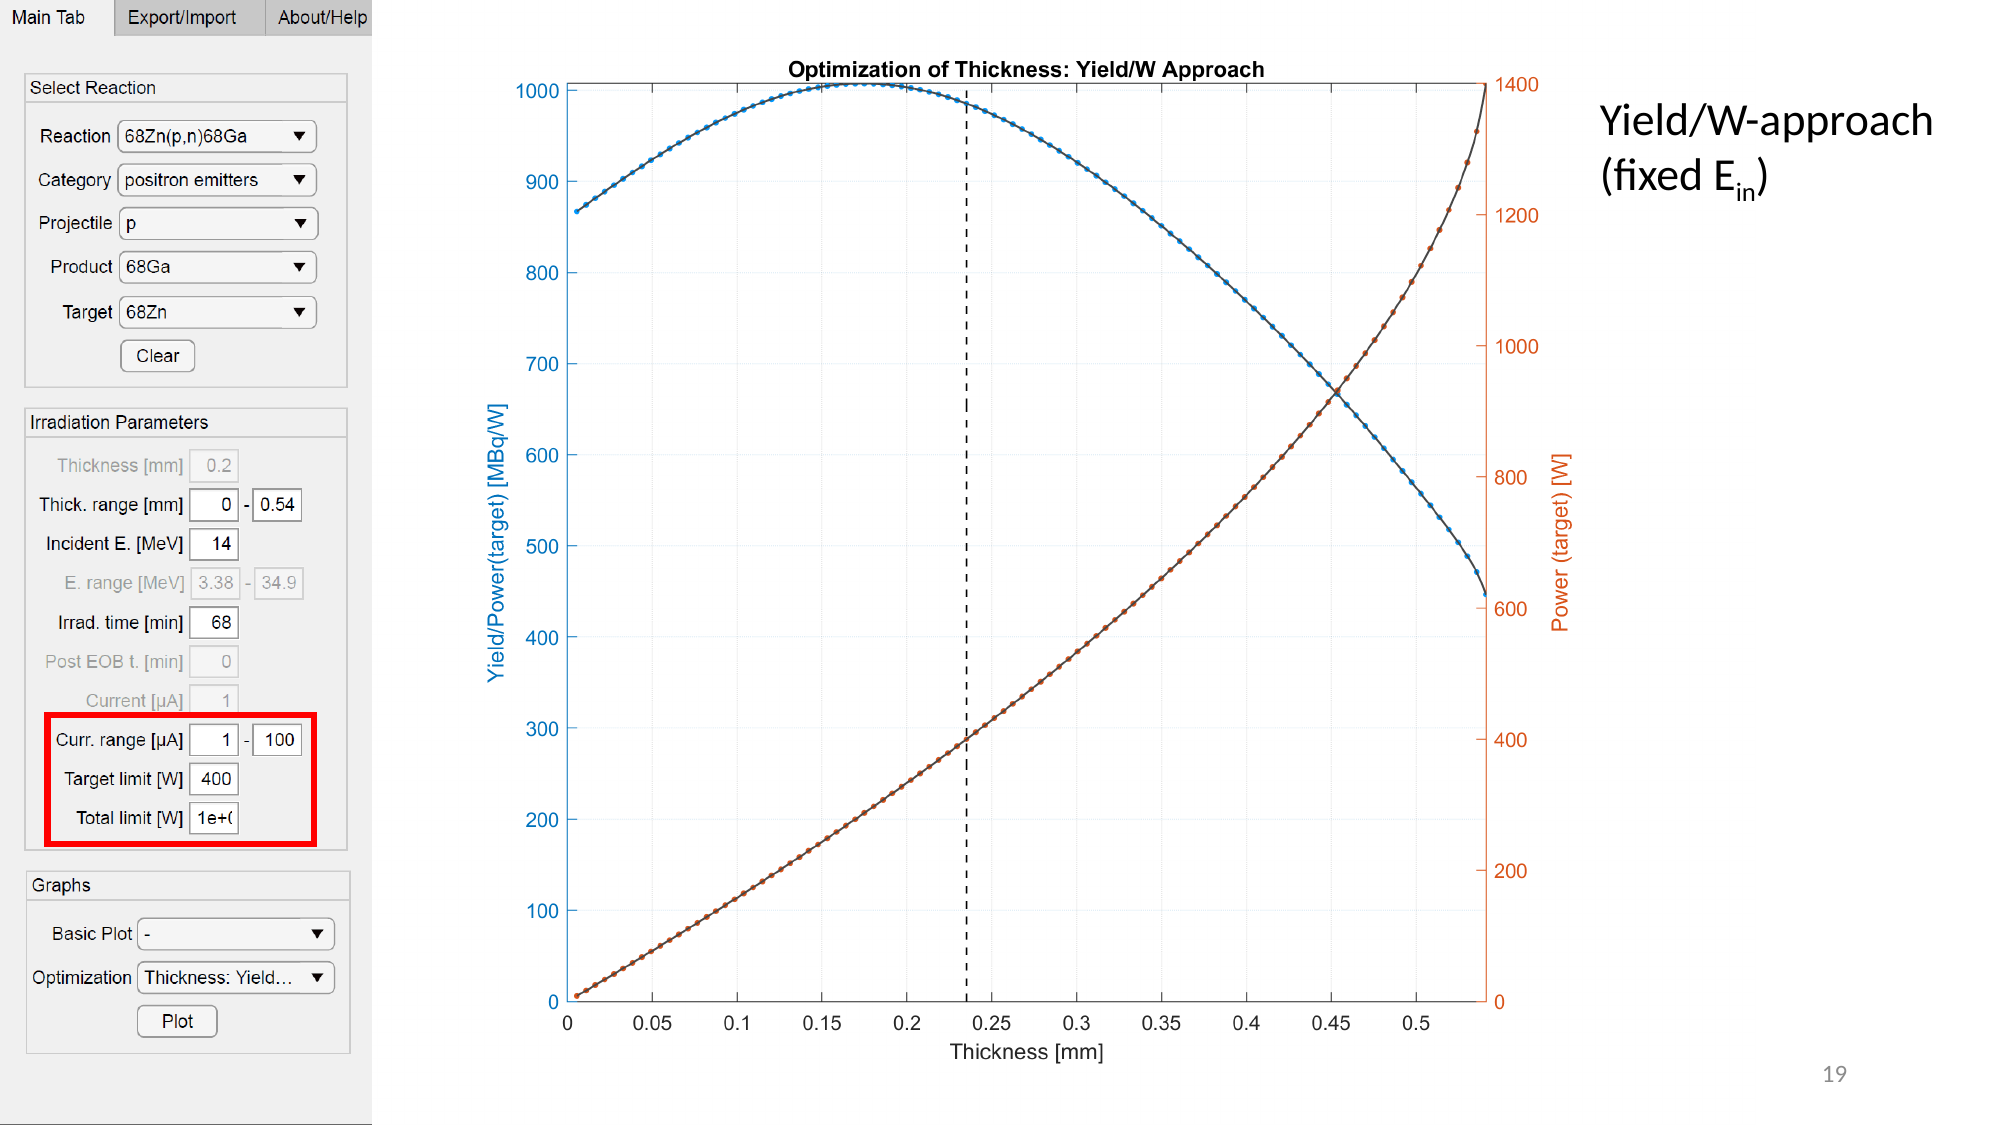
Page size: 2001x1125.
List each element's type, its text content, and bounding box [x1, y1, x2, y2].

text_box Yield/W-approach (fixed Ein) [1756, 82, 1950, 380]
picture [0, 0, 1756, 1125]
slide_number 19 [1756, 1042, 1863, 1103]
